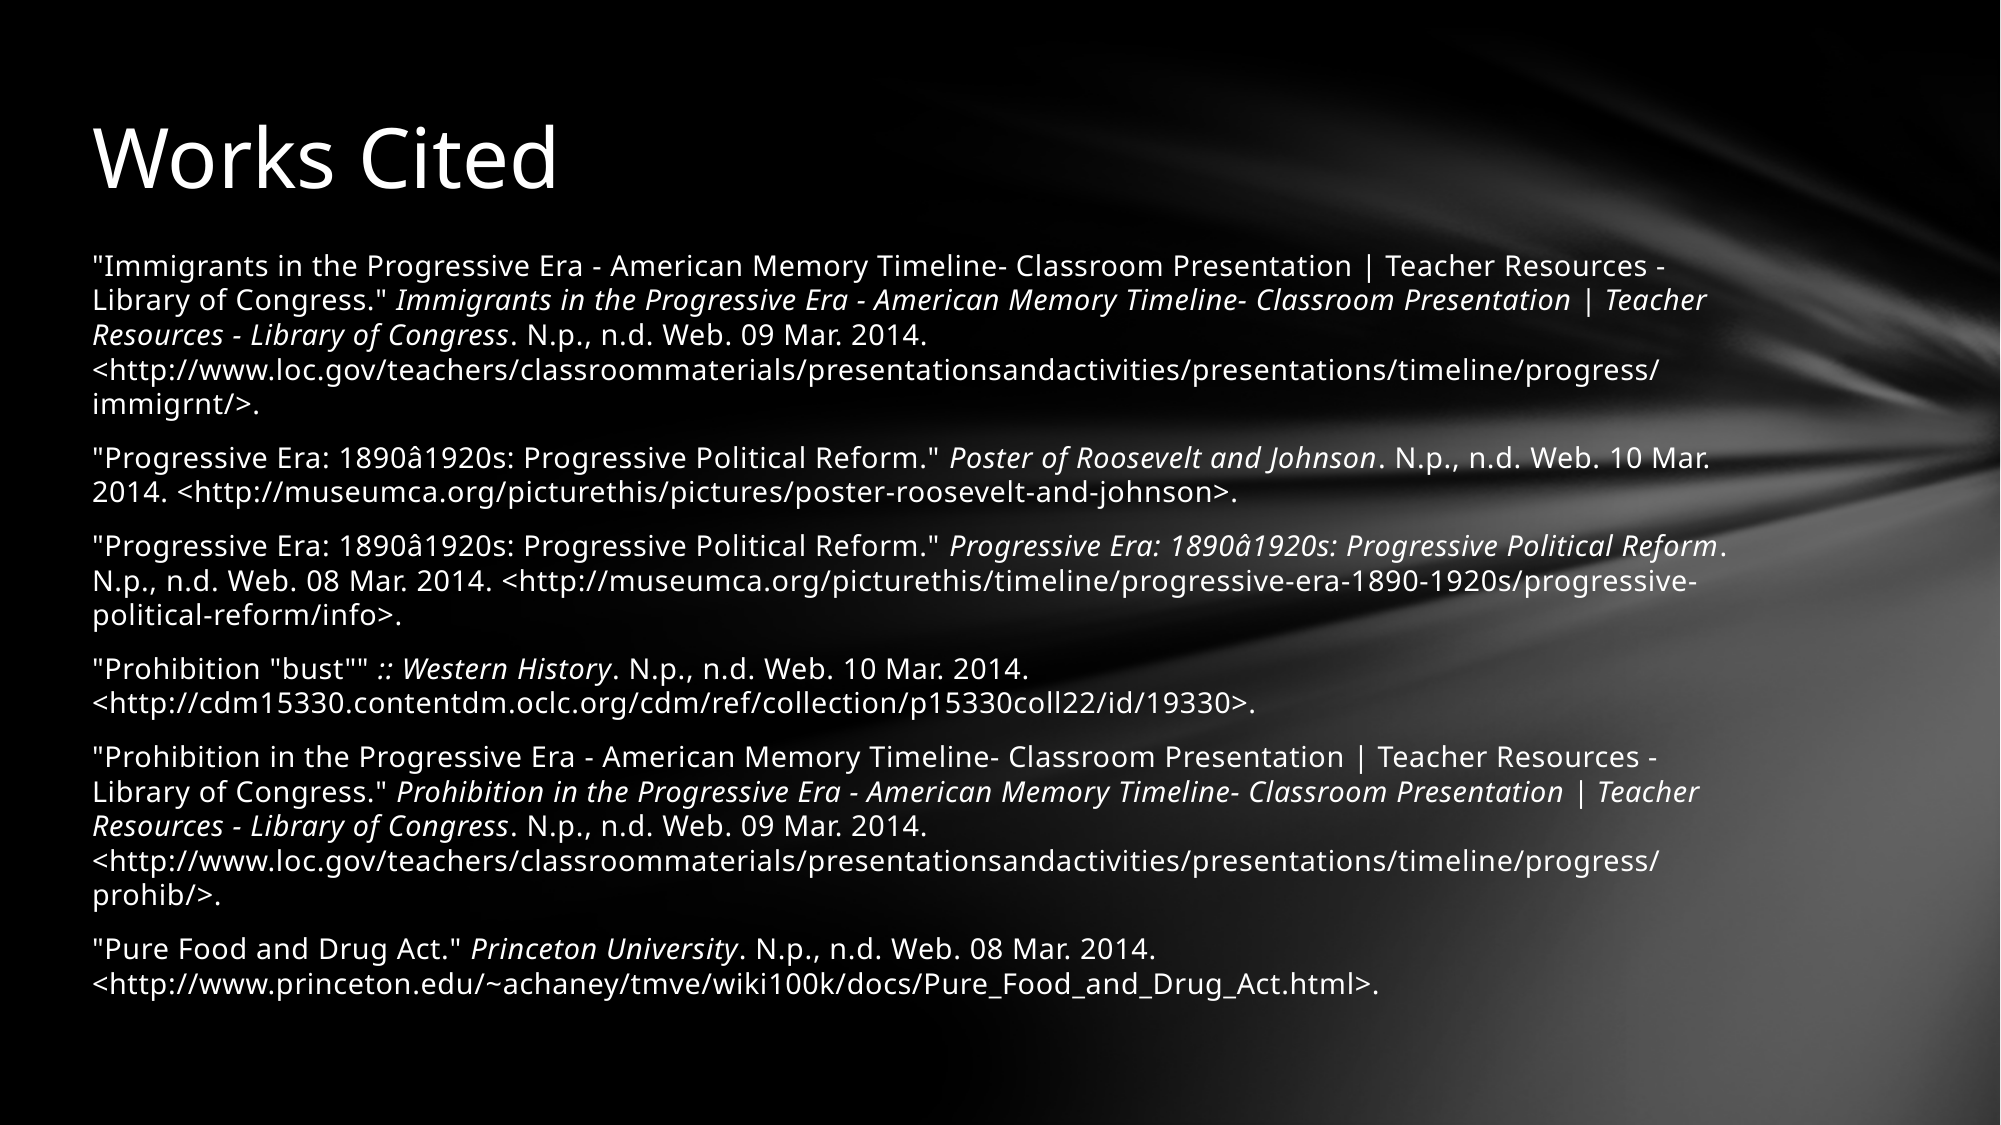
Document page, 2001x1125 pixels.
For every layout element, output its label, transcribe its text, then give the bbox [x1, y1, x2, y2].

list "Immigrants in the Progressive Era - American Memory Timeline- Classroom Presentation | Teacher Resources - Library of Congress." Immigrants in the Progressive Era - American Memory Timeline- Classroom Presentation | Teacher Resources - Library of Congress. N.p., n.d. Web. 09 Mar. 2014. <http://www.loc.gov/teachers/classroommaterials/presentationsandactivities/presentations/timeline/progress/immigrnt/>. "Progressive Era: 1890â1920s: Progressive Political Reform." Poster of Roosevelt and Johnson. N.p., n.d. Web. 10 Mar. 2014. <http://museumca.org/picturethis/pictures/poster-roosevelt-and-johnson>. "Progressive Era: 1890â1920s: Progressive Political Reform." Progressive Era: 1890â1920s: Progressive Political Reform. N.p., n.d. Web. 08 Mar. 2014. <http://museumca.org/picturethis/timeline/progressive-era-1890-1920s/progressive-political-reform/info>. "Prohibition "bust"" :: Western History. N.p., n.d. Web. 10 Mar. 2014. <http://cdm15330.contentdm.oclc.org/cdm/ref/collection/p15330coll22/id/19330>. "Prohibition in the Progressive Era - American Memory Timeline- Classroom Presentation | Teacher Resources - Library of Congress." Prohibition in the Progressive Era - American Memory Timeline- Classroom Presentation | Teacher Resources - Library of Congress. N.p., n.d. Web. 09 Mar. 2014. <http://www.loc.gov/teachers/classroommaterials/presentationsandactivities/presentations/timeline/progress/prohib/>. "Pure Food and Drug Act." Princeton University. N.p., n.d. Web. 08 Mar. 2014. <http://www.princeton.edu/~achaney/tmve/wiki100k/docs/Pure_Food_and_Drug_Act.html>. [77, 239, 1758, 1015]
title Works Cited [77, 37, 1758, 213]
